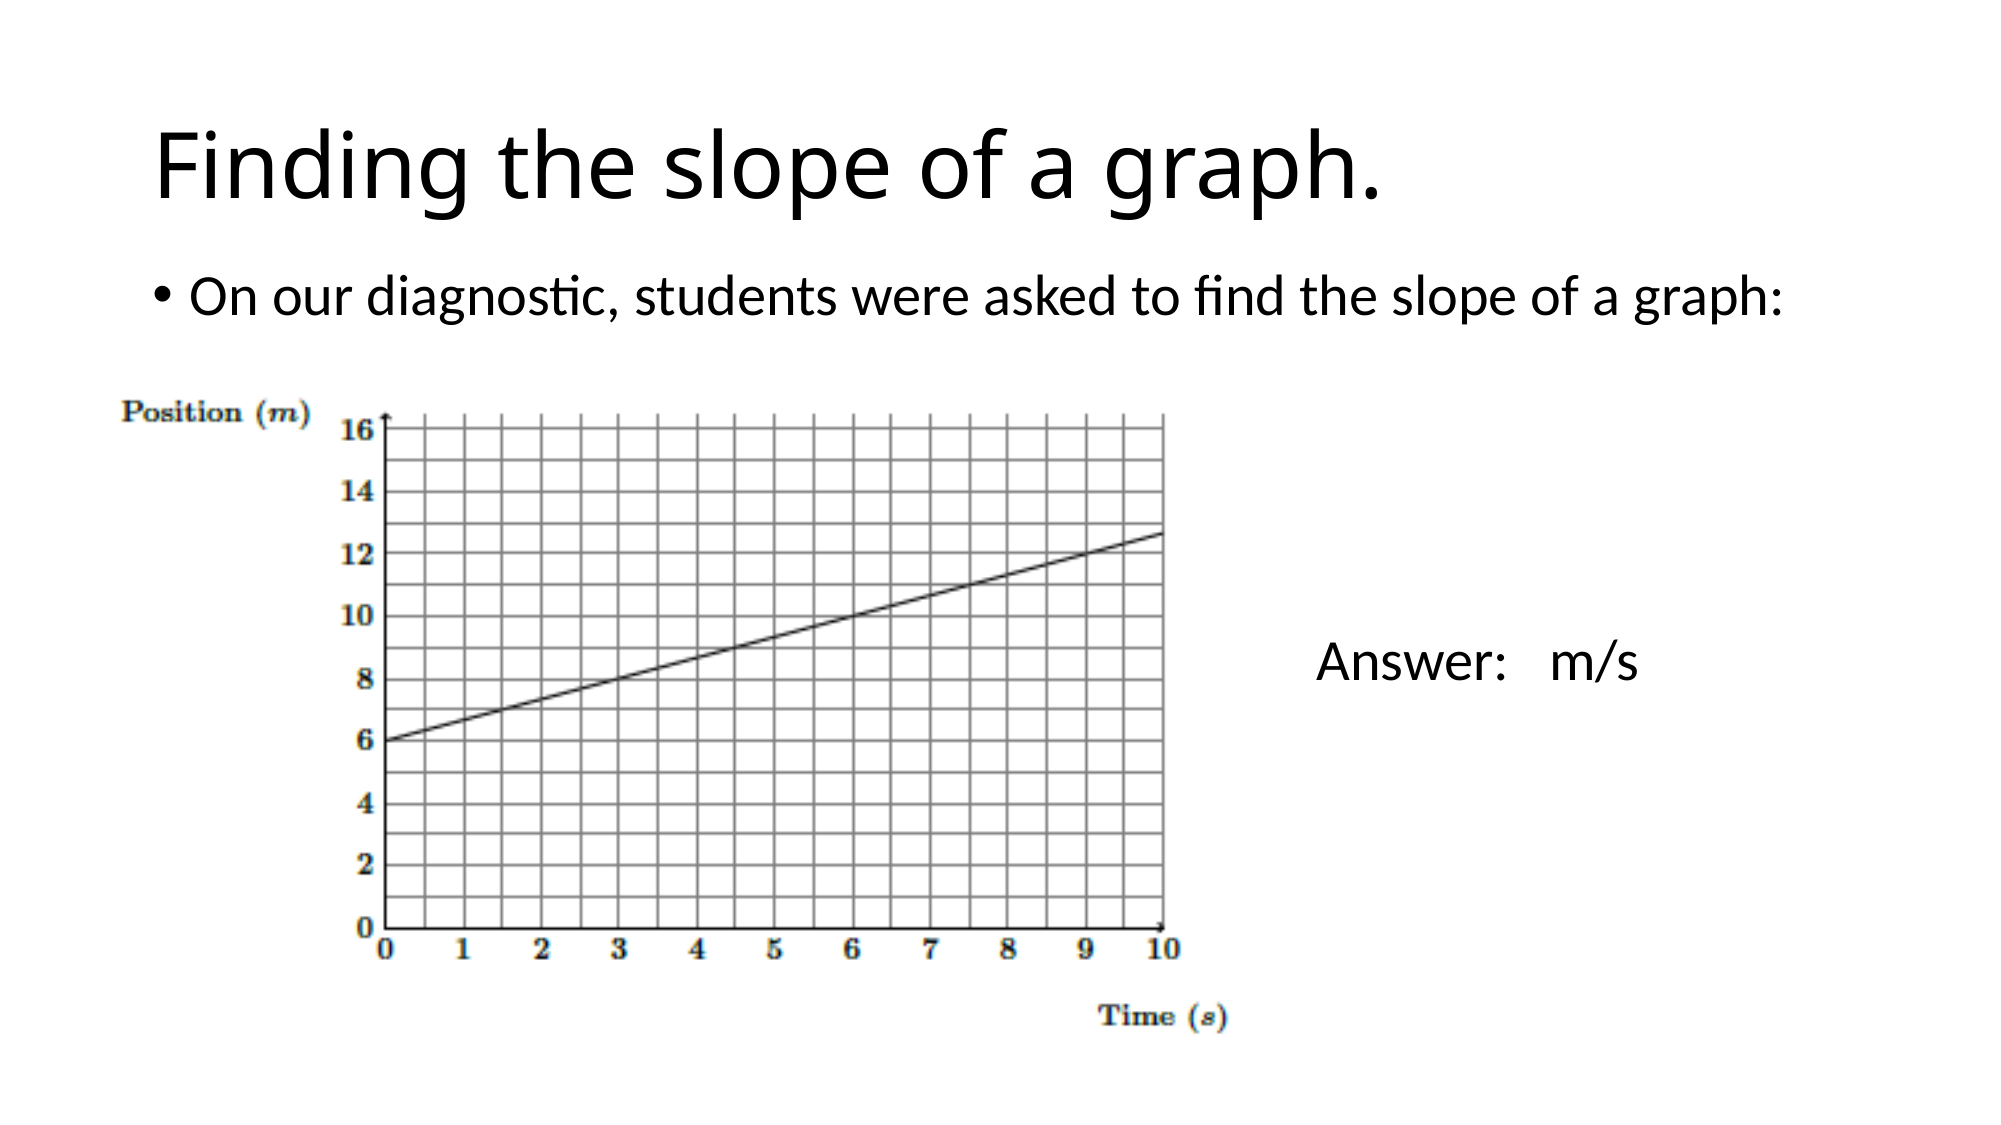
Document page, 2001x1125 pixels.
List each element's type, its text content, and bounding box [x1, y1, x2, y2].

picture [54, 377, 1250, 1042]
title Finding the slope of a graph. [137, 59, 1863, 257]
list On our diagnostic, students were asked to find the slope of a graph: [137, 257, 1863, 972]
